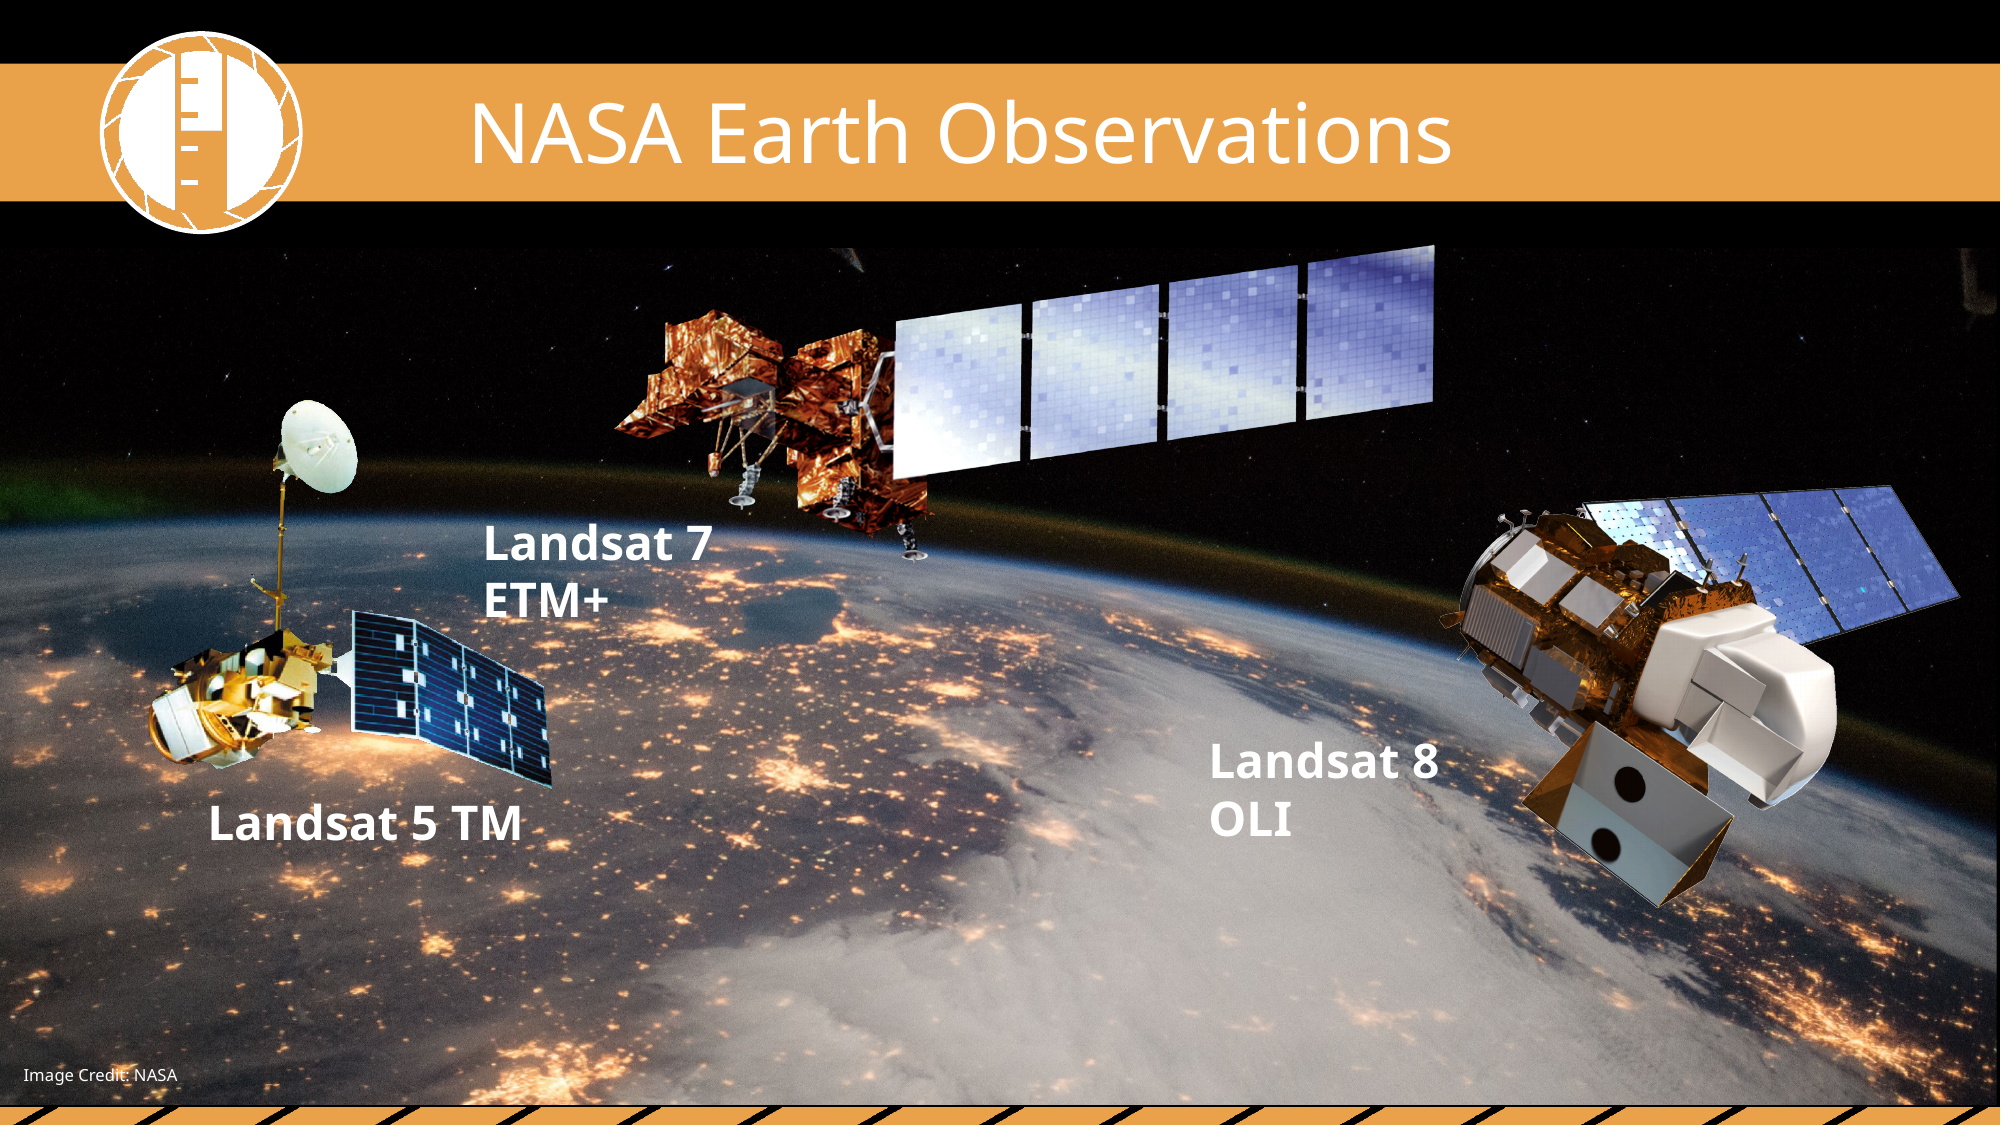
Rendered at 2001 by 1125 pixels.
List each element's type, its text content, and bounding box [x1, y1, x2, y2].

picture [0, 231, 1997, 1105]
text_box NASA Earth Observations [328, 84, 1596, 190]
picture [99, 31, 303, 234]
picture [0, 1107, 2000, 1125]
